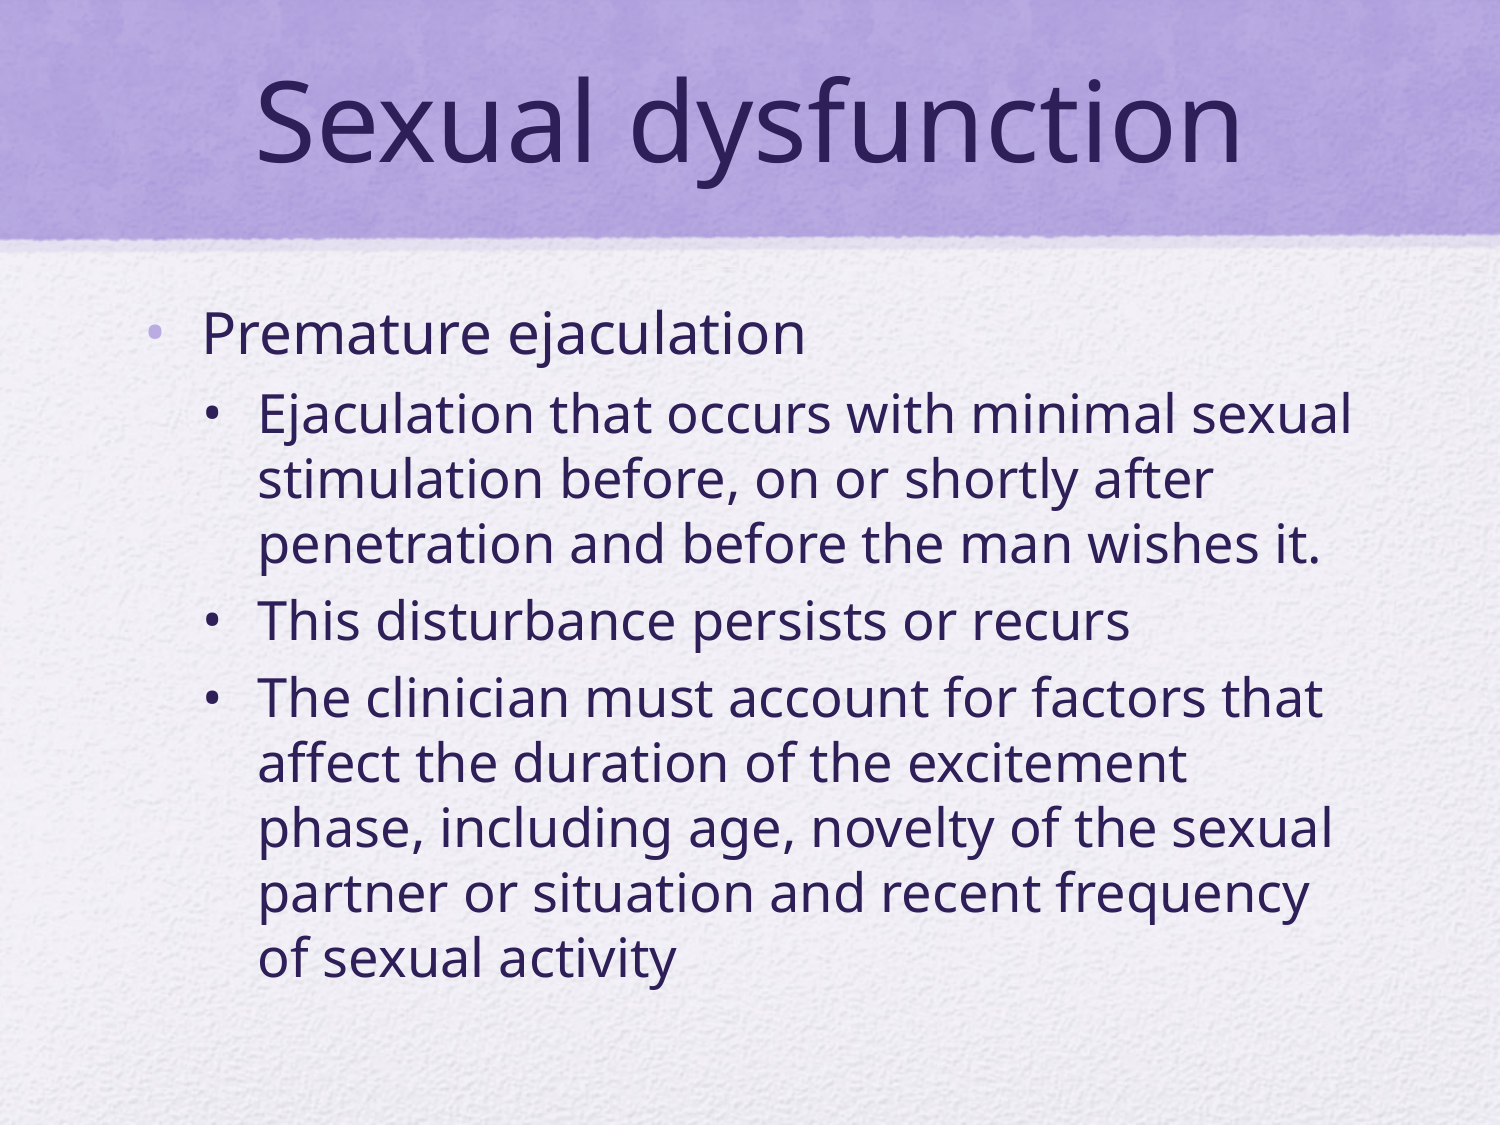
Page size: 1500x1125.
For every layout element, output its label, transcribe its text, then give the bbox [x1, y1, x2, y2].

picture [0, 225, 1500, 1125]
list Premature ejaculation Ejaculation that occurs with minimal sexual stimulation before, on or shortly after penetration and before the man wishes it. This disturbance persists or recurs The clinician must account for factors that affect the duration of the excitement phase, including age, novelty of the sexual partner or situation and recent frequency of sexual activity [129, 288, 1372, 993]
title Sexual dysfunction [129, 6, 1372, 239]
